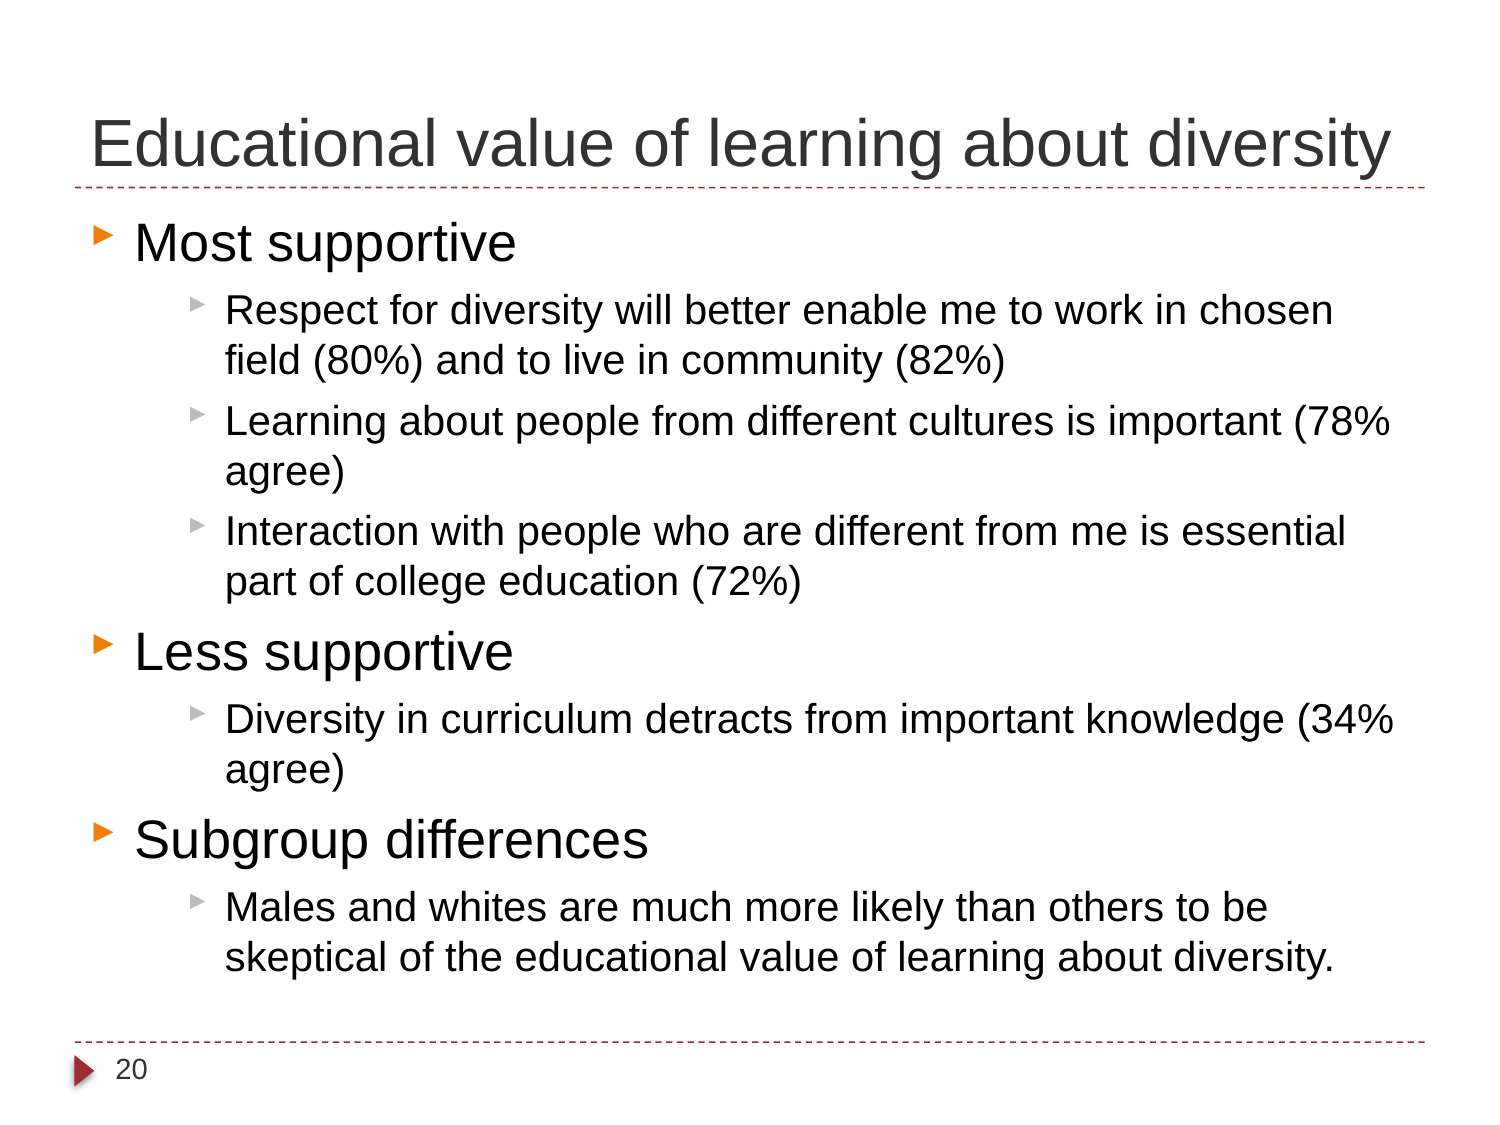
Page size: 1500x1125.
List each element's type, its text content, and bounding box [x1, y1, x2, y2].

slide_number 20 [100, 1042, 426, 1103]
list Most supportive Respect for diversity will better enable me to work in chosen field (80%) and to live in community (82%) Learning about people from different cultures is important (78% agree) Interaction with people who are different from me is essential part of college education (72%) Less supportive Diversity in curriculum detracts from important knowledge (34% agree) Subgroup differences Males and whites are much more likely than others to be skeptical of the educational value of learning about diversity. [75, 200, 1425, 1010]
title Educational value of learning about diversity [75, 24, 1425, 188]
